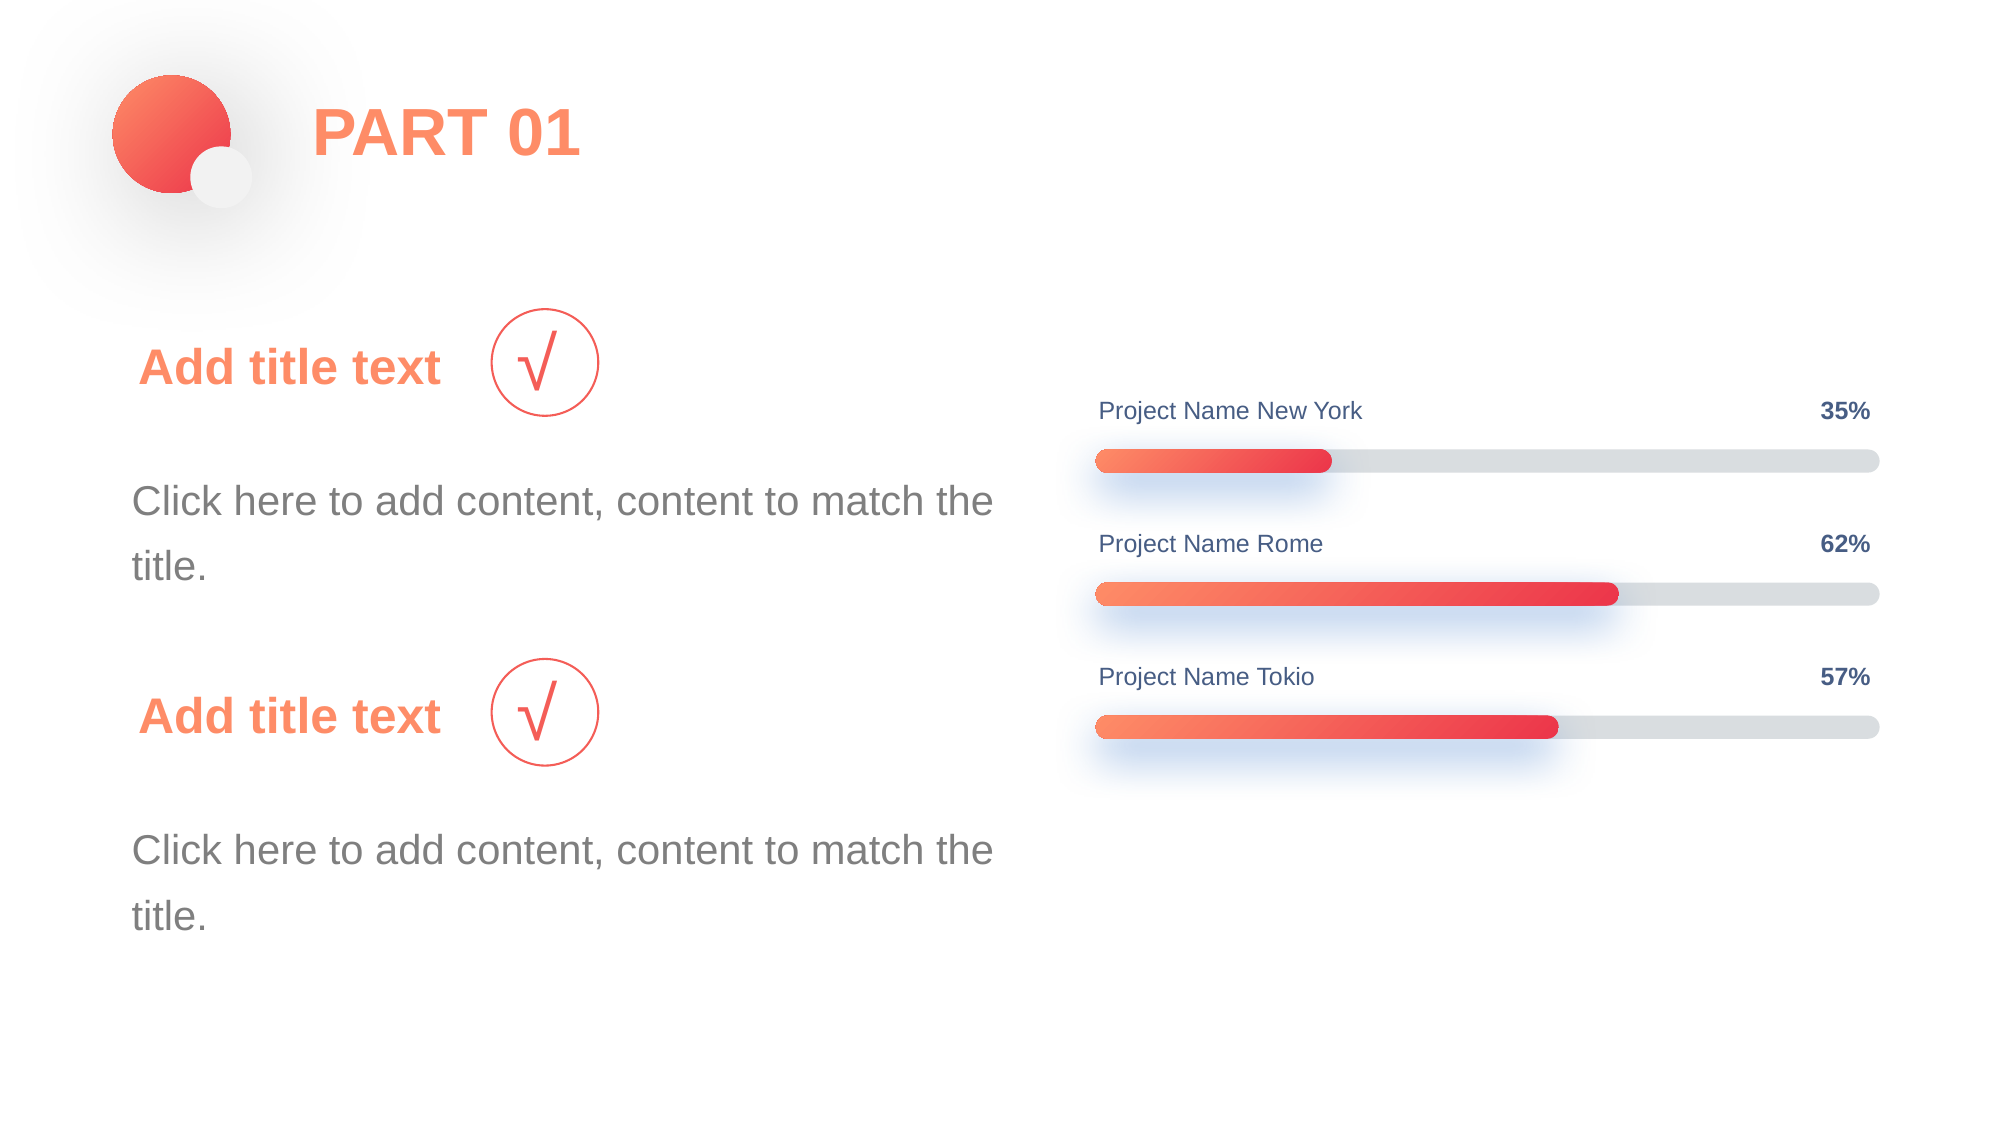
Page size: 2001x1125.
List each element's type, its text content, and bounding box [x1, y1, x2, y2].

text_box [490, 329, 502, 396]
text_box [1090, 386, 1880, 739]
text_box √ [502, 658, 574, 763]
text_box Add title text [123, 310, 539, 418]
text_box [525, 763, 565, 767]
text_box √ [502, 308, 574, 414]
text_box Add title text [123, 660, 539, 768]
text_box [490, 678, 502, 746]
text_box PART 01 [297, 81, 597, 176]
text_box [574, 316, 600, 409]
text_box [574, 666, 600, 759]
text_box Click here to add content, content to match the title. [123, 799, 1008, 947]
text_box Click here to add content, content to match the title. [123, 450, 1008, 597]
